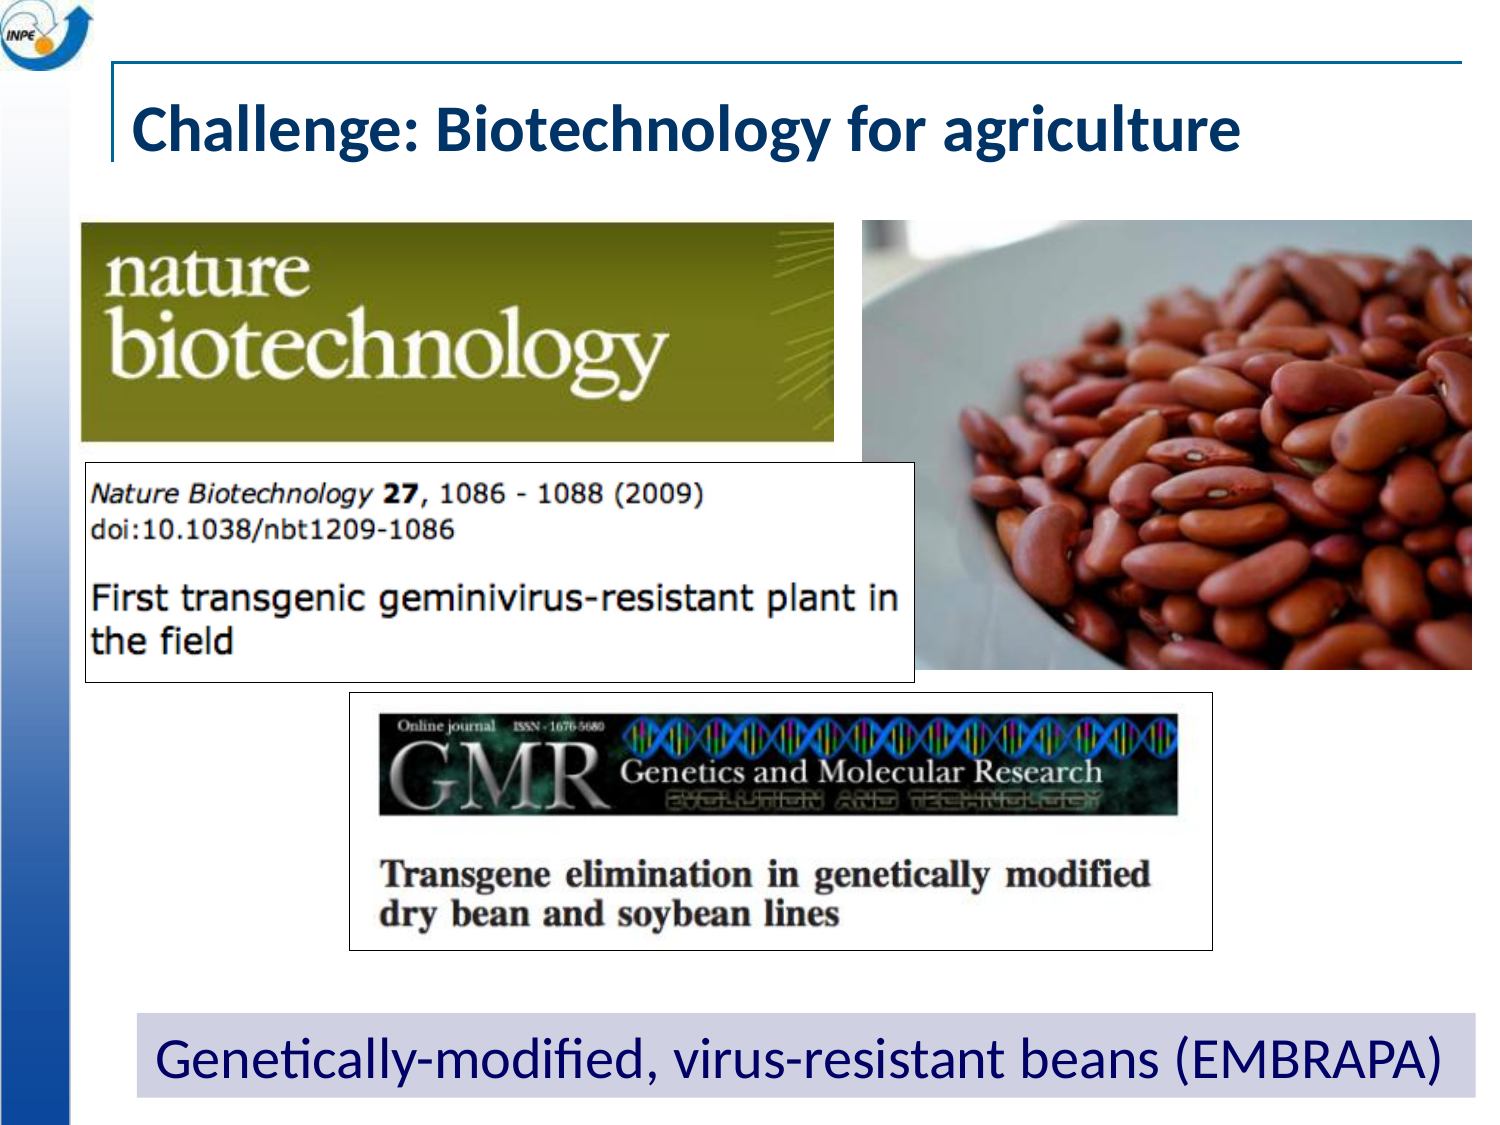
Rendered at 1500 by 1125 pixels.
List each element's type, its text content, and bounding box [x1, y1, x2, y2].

picture [0, 0, 94, 1125]
picture [78, 214, 1472, 684]
text_box Genetically-modified, virus-resistant beans (EMBRAPA) [136, 1012, 1476, 1098]
picture [348, 691, 1213, 952]
title Challenge: Biotechnology for agriculture [117, 56, 1455, 194]
